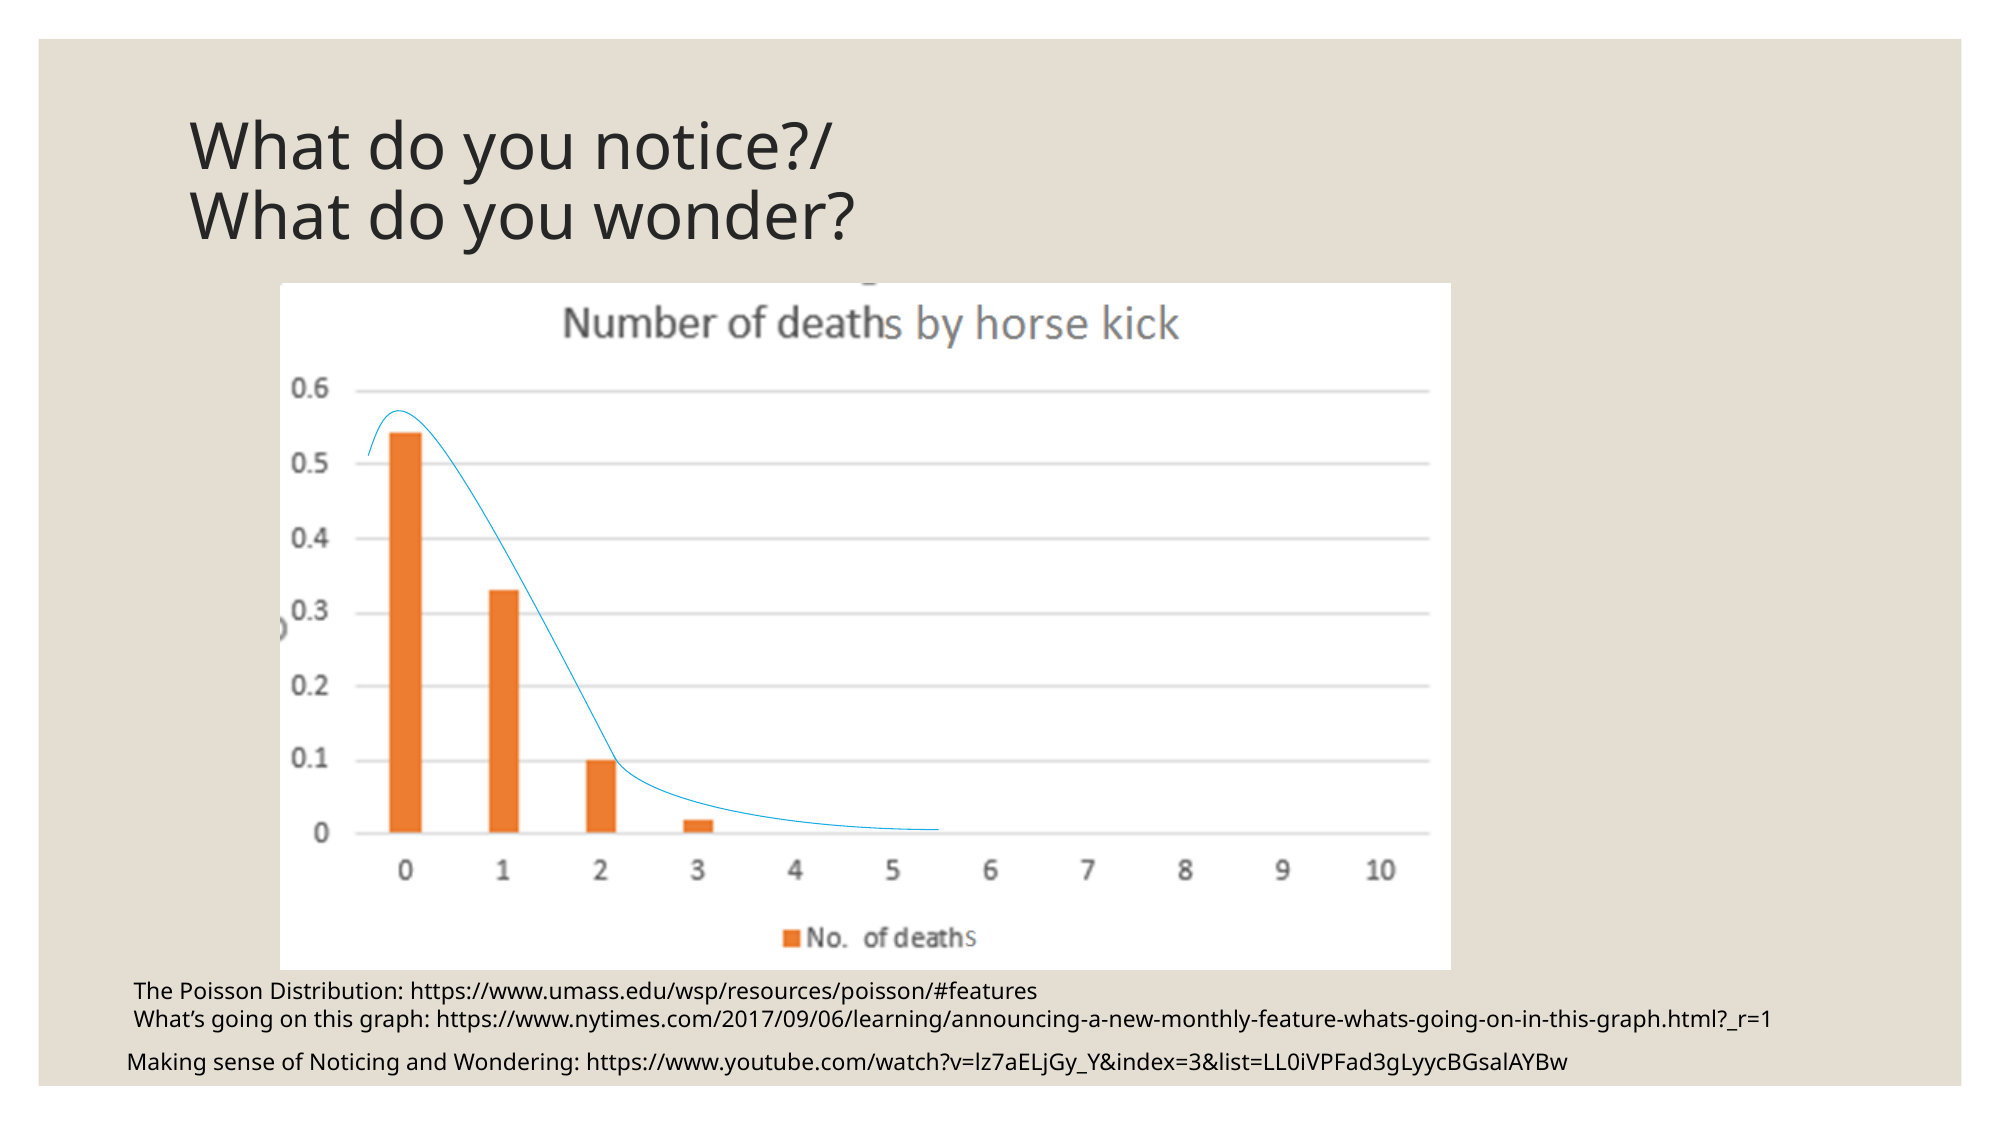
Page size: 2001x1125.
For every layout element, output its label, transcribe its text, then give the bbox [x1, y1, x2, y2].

text_box Making sense of Noticing and Wondering: https://www.youtube.com/watch?v=lz7aELjGy_Y&index=3&list=LL0iVPFad3gLyycBGsalAYBw [111, 1040, 1825, 1083]
title What do you notice?/ What do you wonder? [174, 105, 1557, 262]
text_box The Poisson Distribution: https://www.umass.edu/wsp/resources/poisson/#features What’s going on this graph: https://www.nytimes.com/2017/09/06/learning/announcing-a-new-monthly-feature-whats-going-on-in-this-graph.html?_r=1 [118, 969, 1918, 1040]
picture [280, 283, 1452, 970]
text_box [368, 410, 1266, 830]
